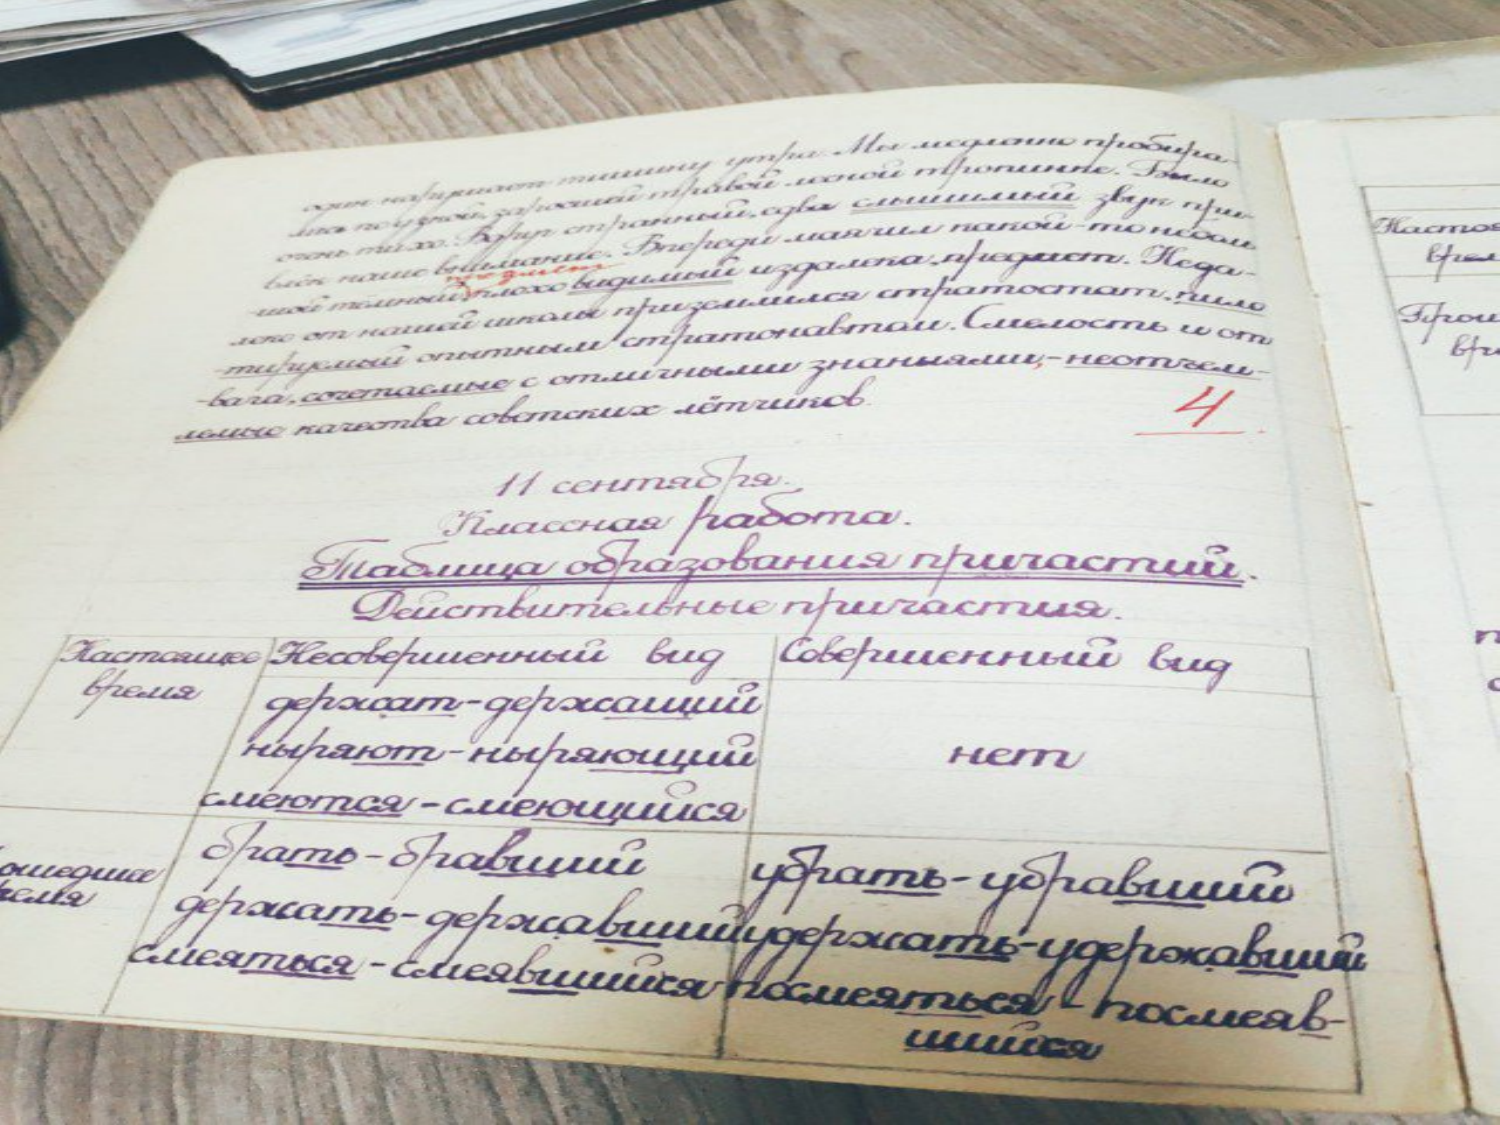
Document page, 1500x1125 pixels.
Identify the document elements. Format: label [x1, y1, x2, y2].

list [0, 0, 1500, 1125]
